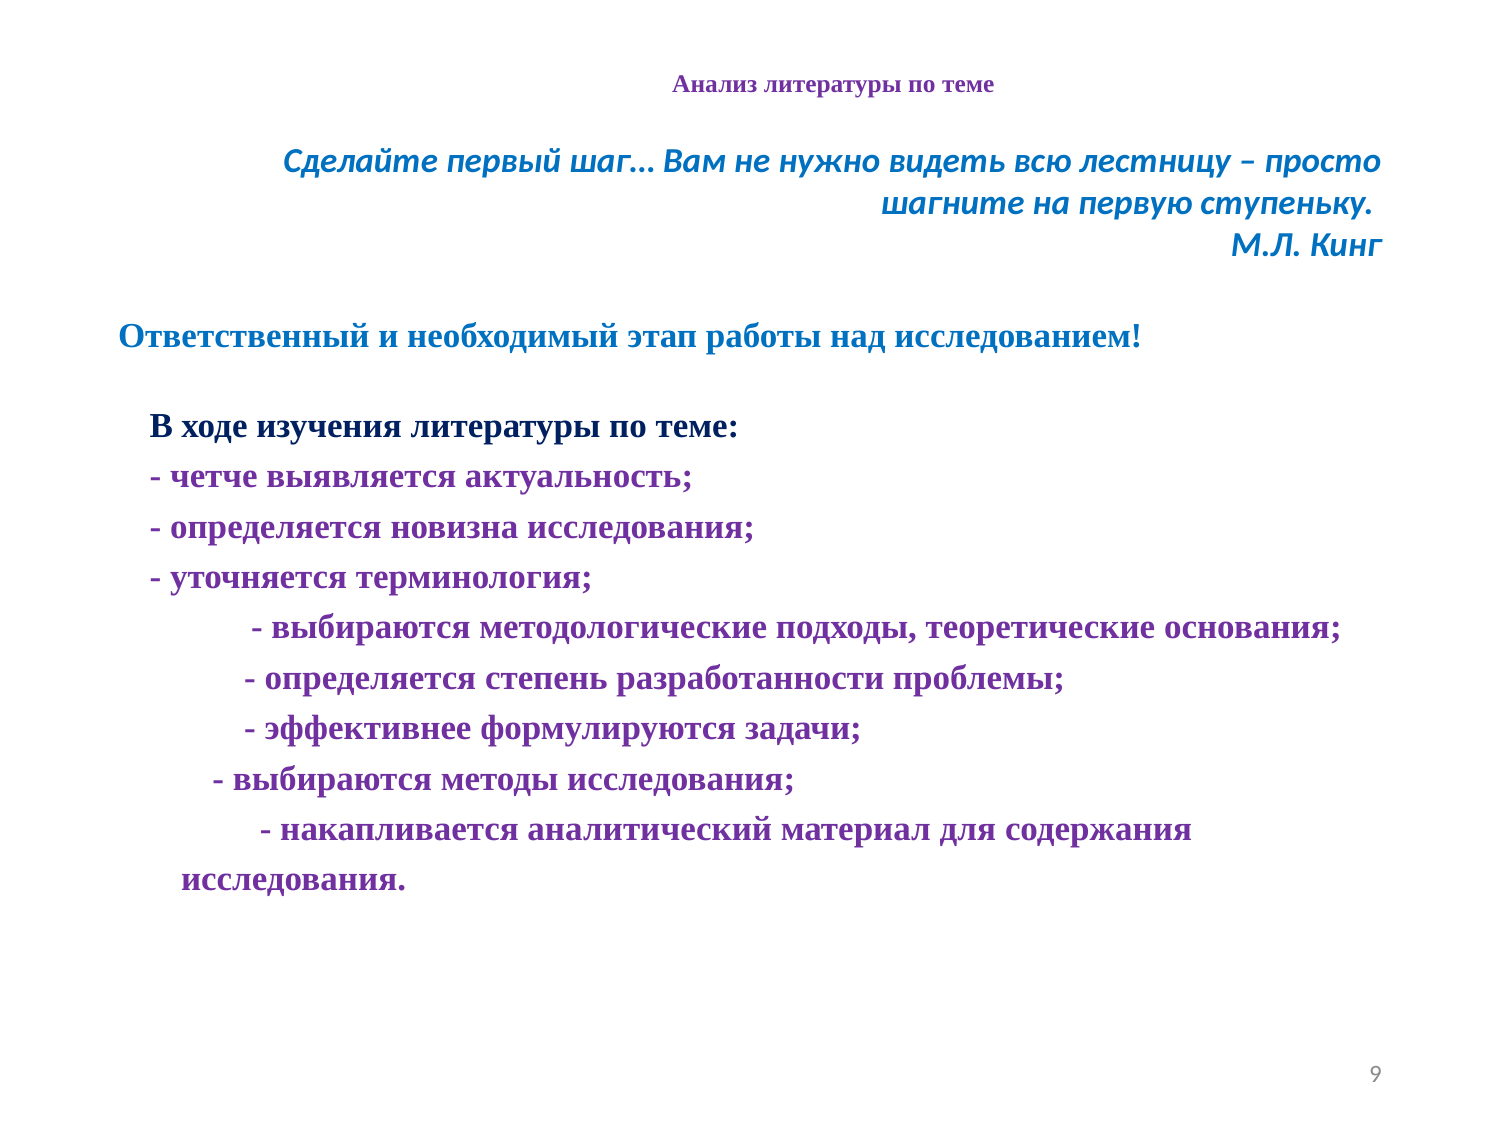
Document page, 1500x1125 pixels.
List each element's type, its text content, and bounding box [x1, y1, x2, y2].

slide_number 9 [1059, 1042, 1397, 1103]
title Анализ литературы по теме [193, 34, 1487, 137]
list Сделайте первый шаг… Вам не нужно видеть всю лестницу – просто шагните на первую ступеньку. М.Л. Кинг Ответственный и необходимый этап работы над исследованием! В ходе изучения литературы по теме: - четче выявляется актуальность; - определяется новизна исследования; - уточняется терминология; - выбираются методологические подходы, теоретические основания; - определяется степень разработанности проблемы; - эффективнее формулируются задачи; - выбираются методы исследования; - накапливается аналитический материал для содержания исследования. [103, 129, 1397, 1019]
